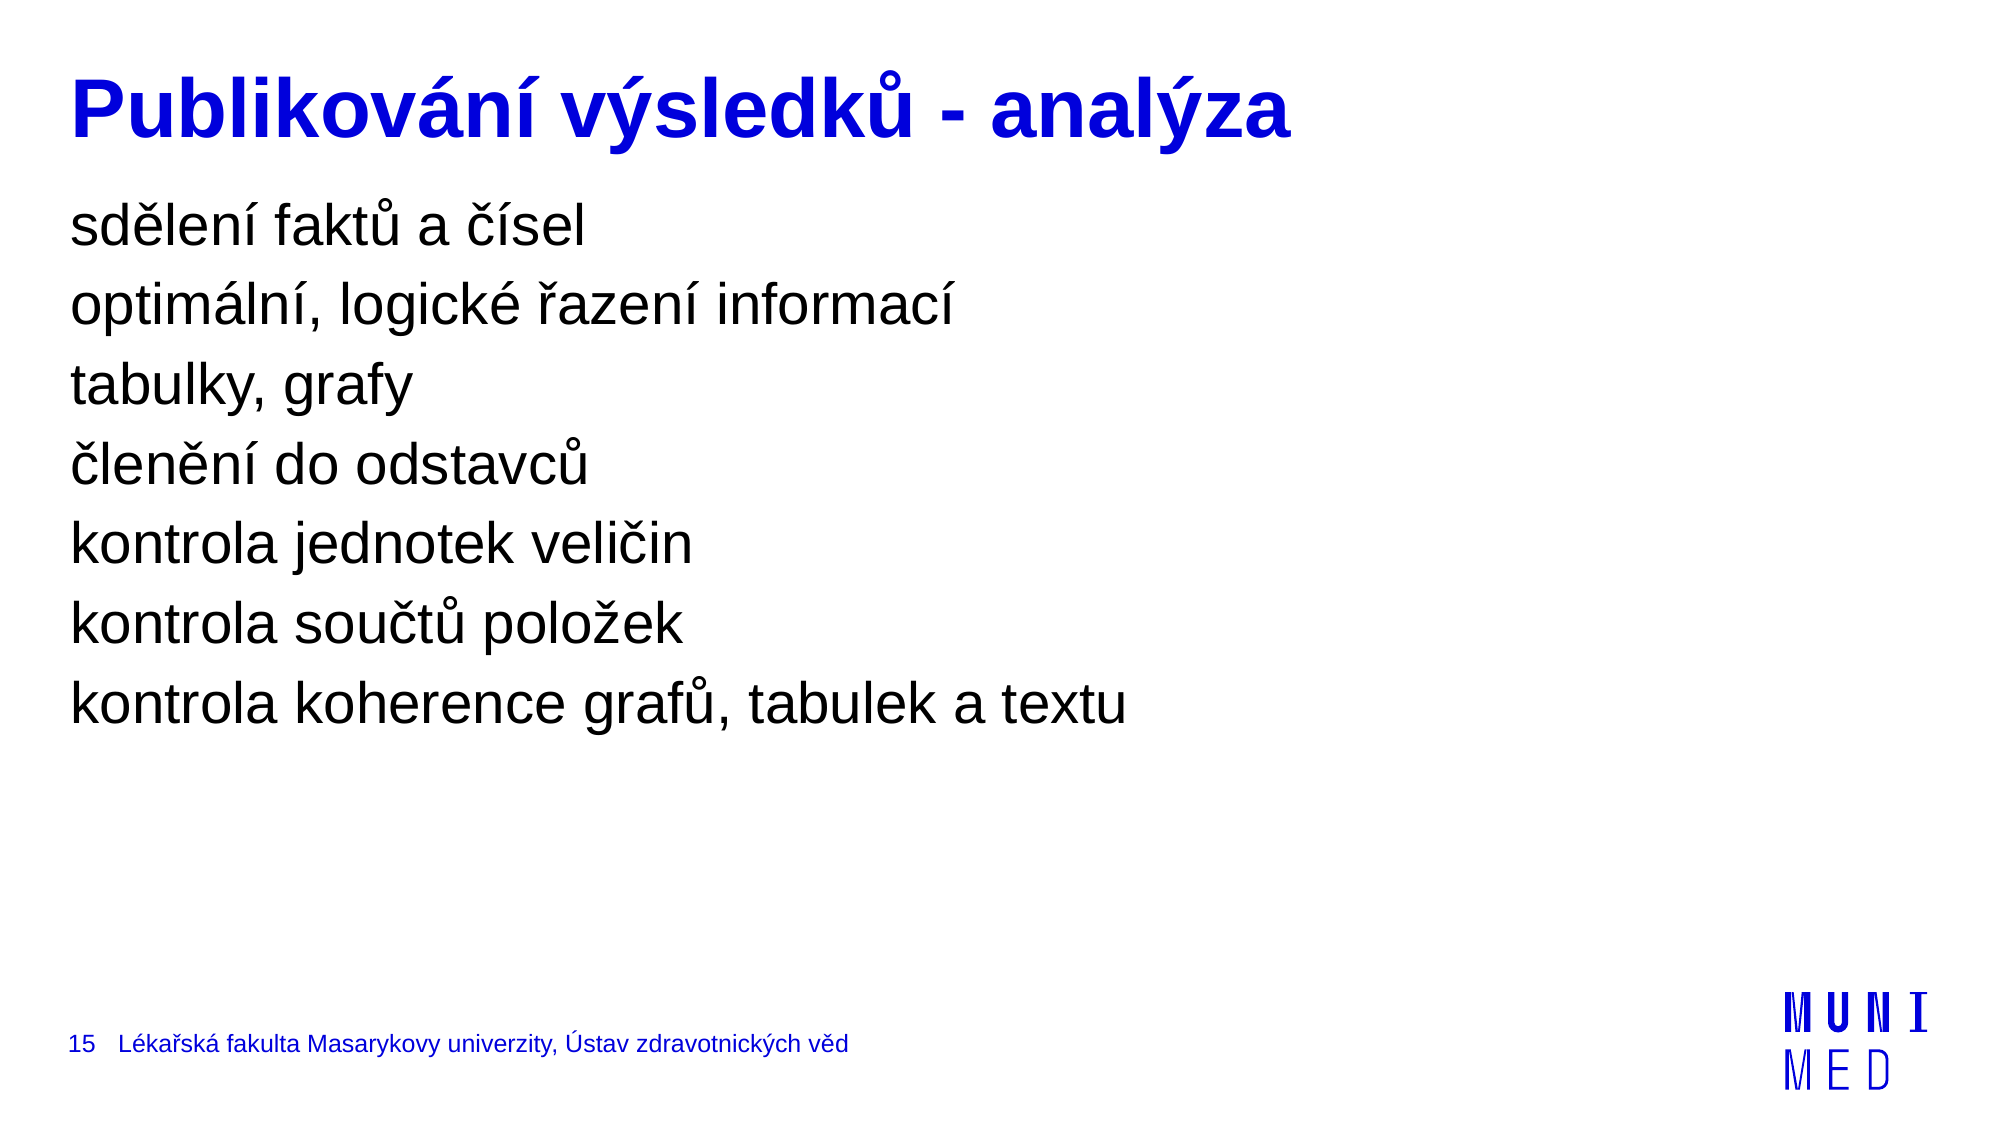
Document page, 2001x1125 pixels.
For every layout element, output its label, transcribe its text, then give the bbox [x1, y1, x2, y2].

slide_number 15 [67, 1021, 110, 1063]
footer Lékařská fakulta Masarykovy univerzity, Ústav zdravotnických věd [118, 1021, 1418, 1063]
text_box Publikování výsledků - analýza [70, 70, 1418, 157]
list sdělení faktů a čísel optimální, logické řazení informací tabulky, grafy členění do odstavců kontrola jednotek veličin kontrola součtů položek kontrola koherence grafů, tabulek a textu [70, 176, 1956, 863]
